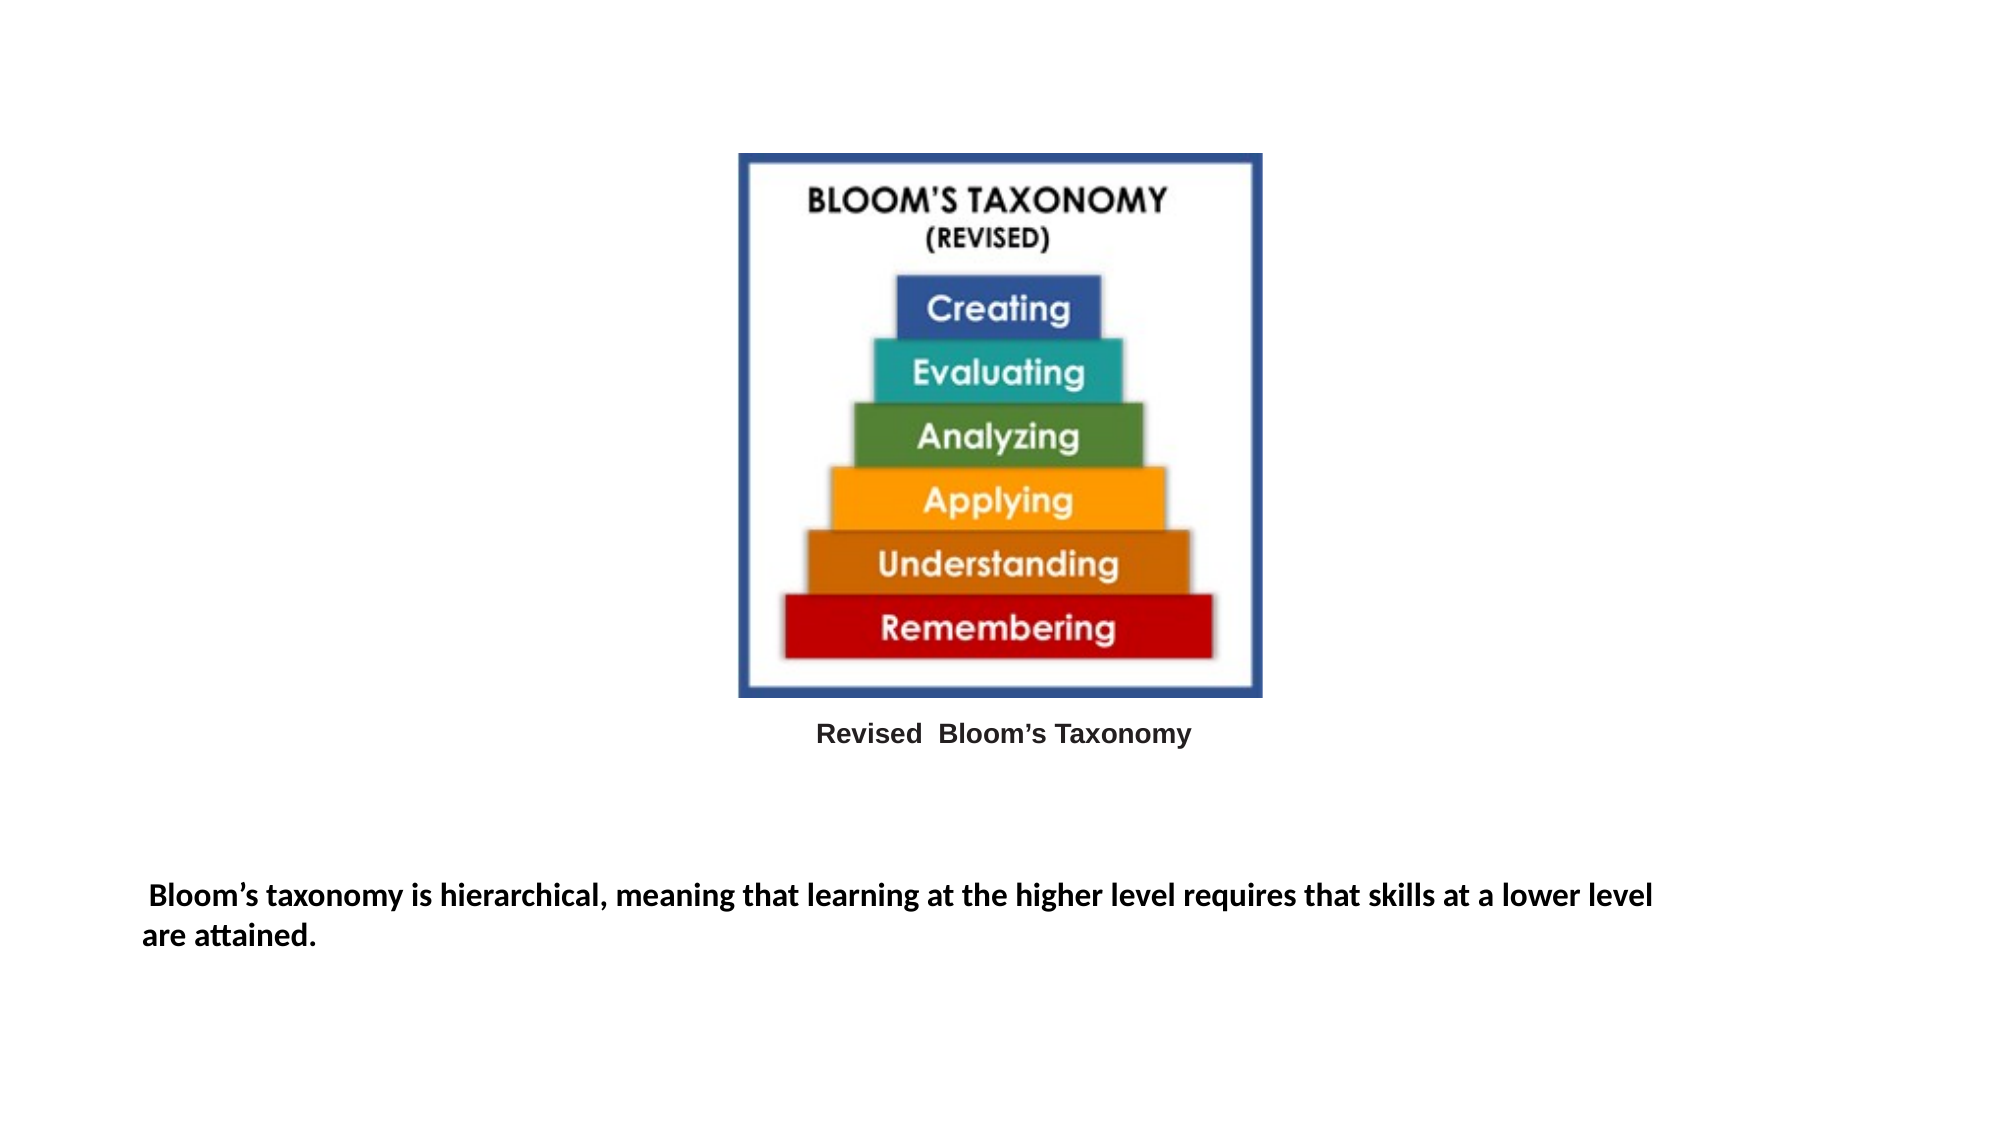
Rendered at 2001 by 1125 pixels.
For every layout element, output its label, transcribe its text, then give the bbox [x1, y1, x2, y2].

text_box Bloom’s taxonomy is hierarchical, meaning that learning at the higher level requires that skills at a lower level are attained. [121, 852, 1823, 908]
text_box Revised Bloom’s Taxonomy [177, 712, 1823, 744]
text_box [737, 153, 1263, 698]
